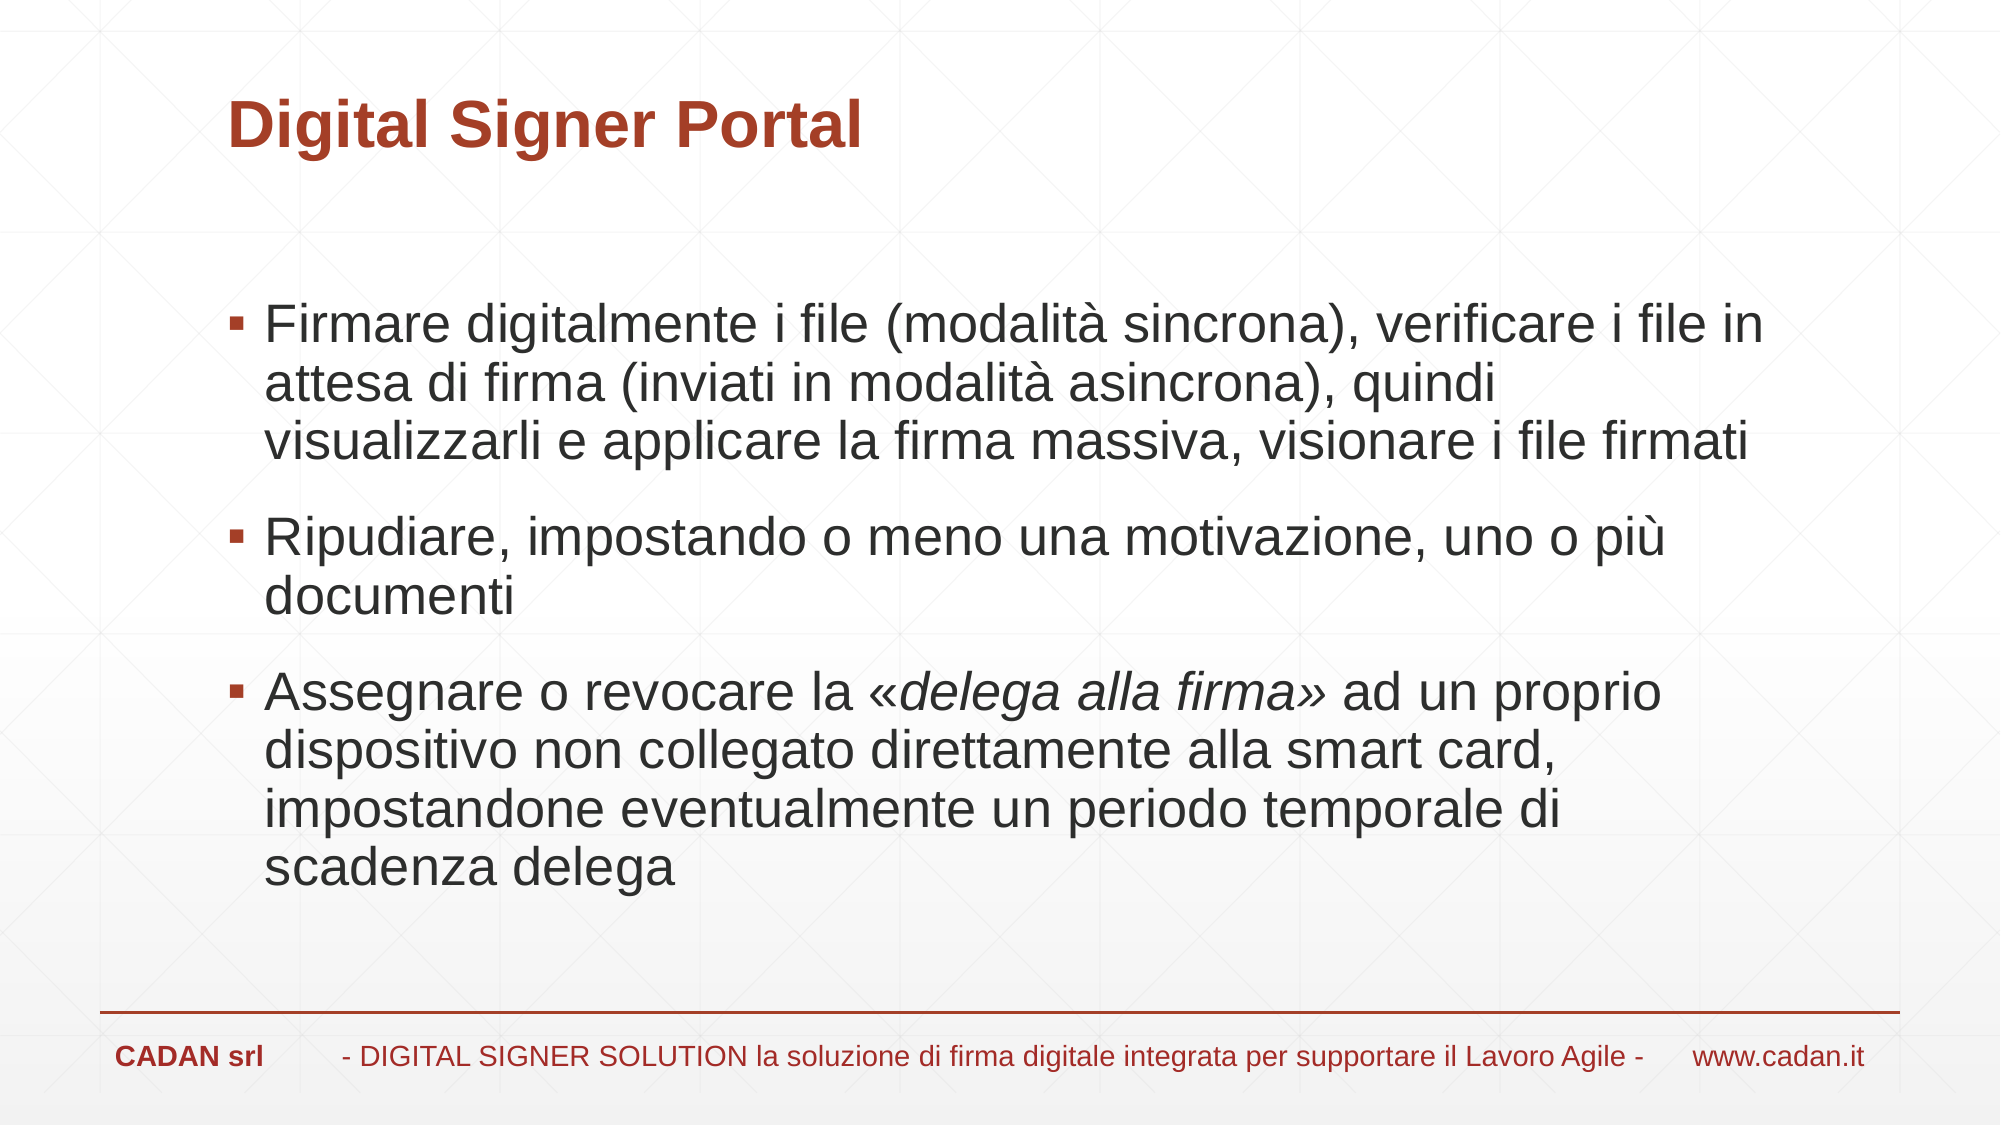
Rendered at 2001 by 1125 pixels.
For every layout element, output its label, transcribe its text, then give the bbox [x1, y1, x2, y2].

title Digital Signer Portal [212, 82, 1788, 232]
list Firmare digitalmente i file (modalità sincrona), verificare i file in attesa di firma (inviati in modalità asincrona), quindi visualizzarli e applicare la firma massiva, visionare i file firmati Ripudiare, impostando o meno una motivazione, uno o più documenti Assegnare o revocare la «delega alla firma» ad un proprio dispositivo non collegato direttamente alla smart card, impostandone eventualmente un periodo temporale di scadenza delega [212, 288, 1788, 983]
footer CADAN srl - DIGITAL SIGNER SOLUTION la soluzione di firma digitale integrata per supportare il Lavoro Agile - www.cadan.it [99, 1031, 1902, 1079]
